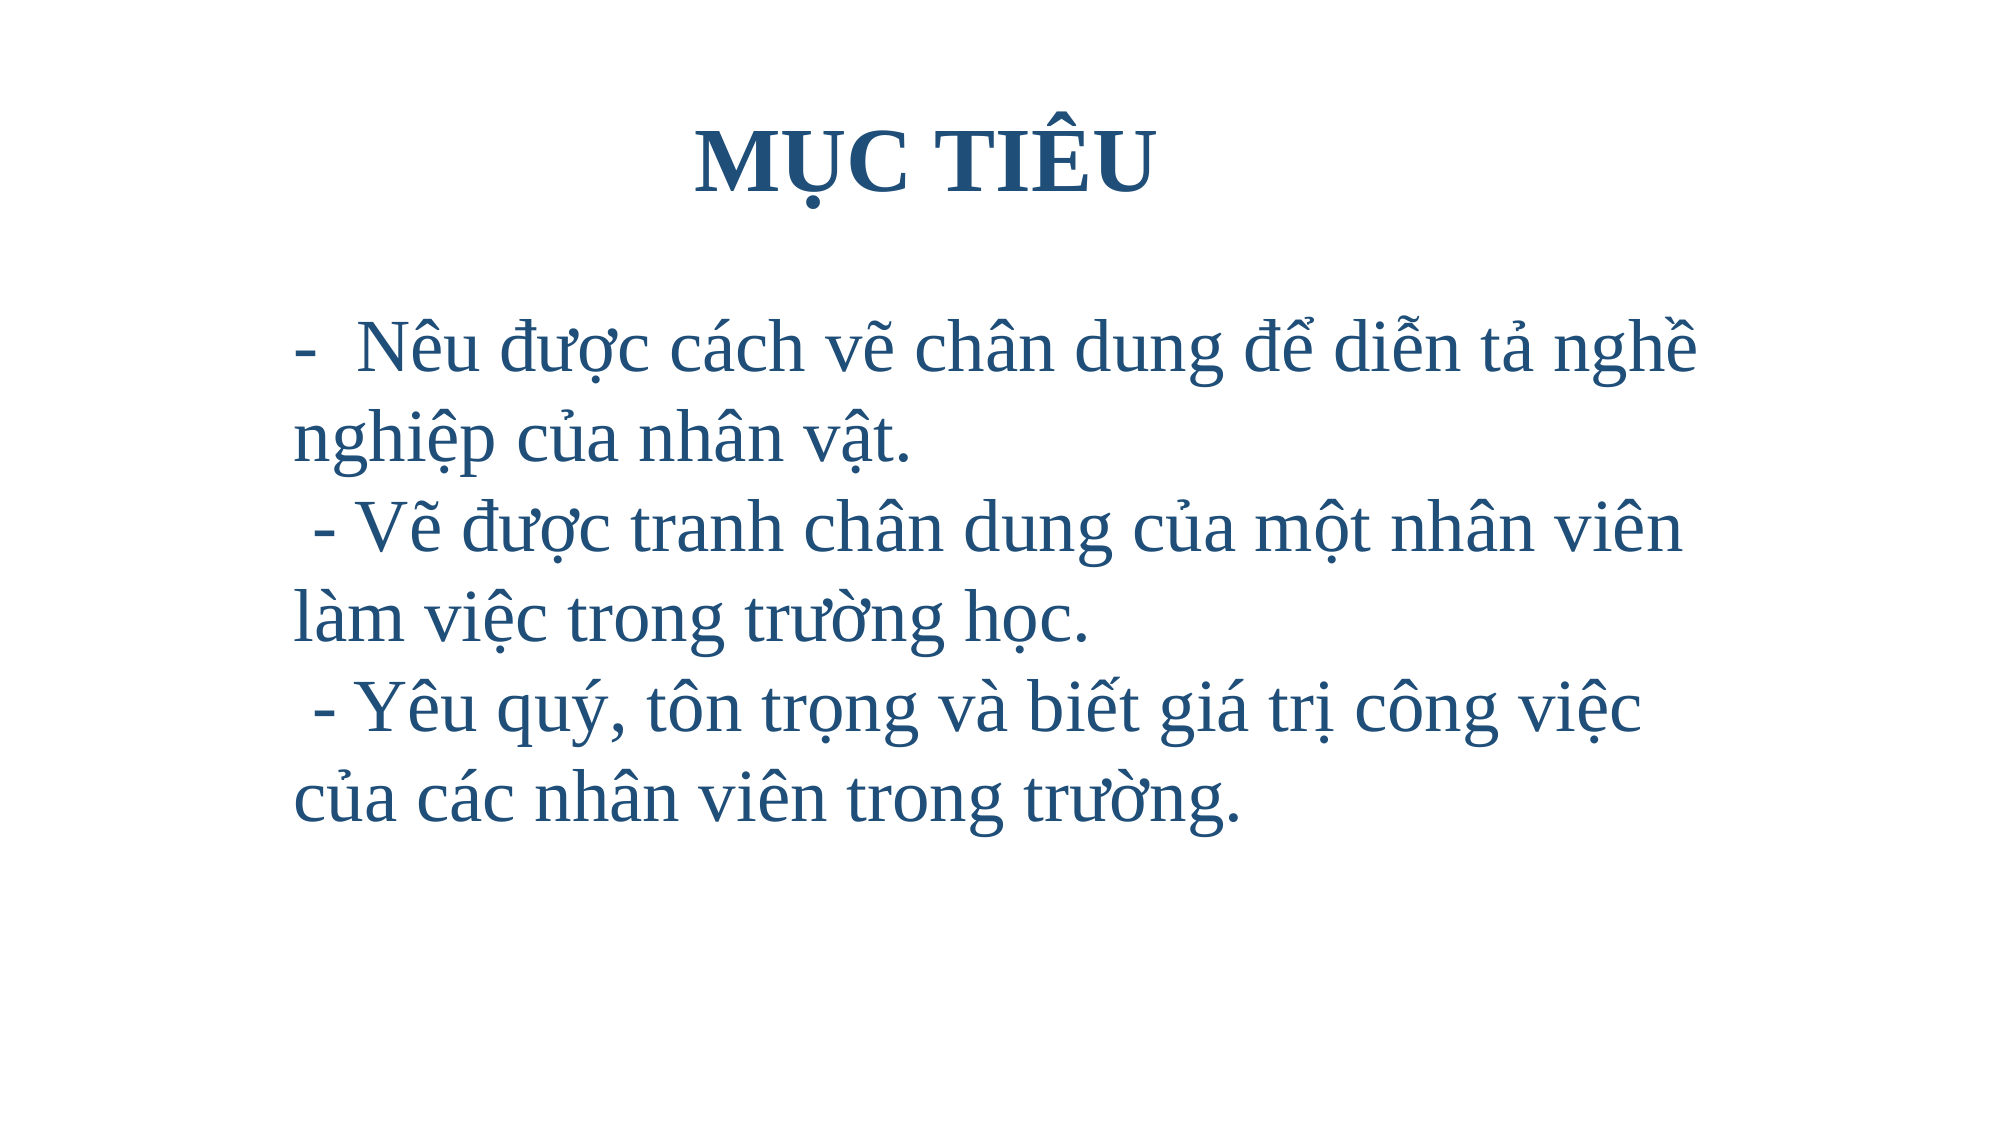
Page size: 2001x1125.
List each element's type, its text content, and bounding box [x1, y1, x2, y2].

text_box MỤC TIÊU [253, 92, 1623, 218]
text_box - Nêu được cách vẽ chân dung để diễn tả nghề nghiệp của nhân vật. - Vẽ được tranh chân dung của một nhân viên làm việc trong trường học. - Yêu quý, tôn trọng và biết giá trị công việc của các nhân viên trong trường. [278, 289, 1773, 890]
